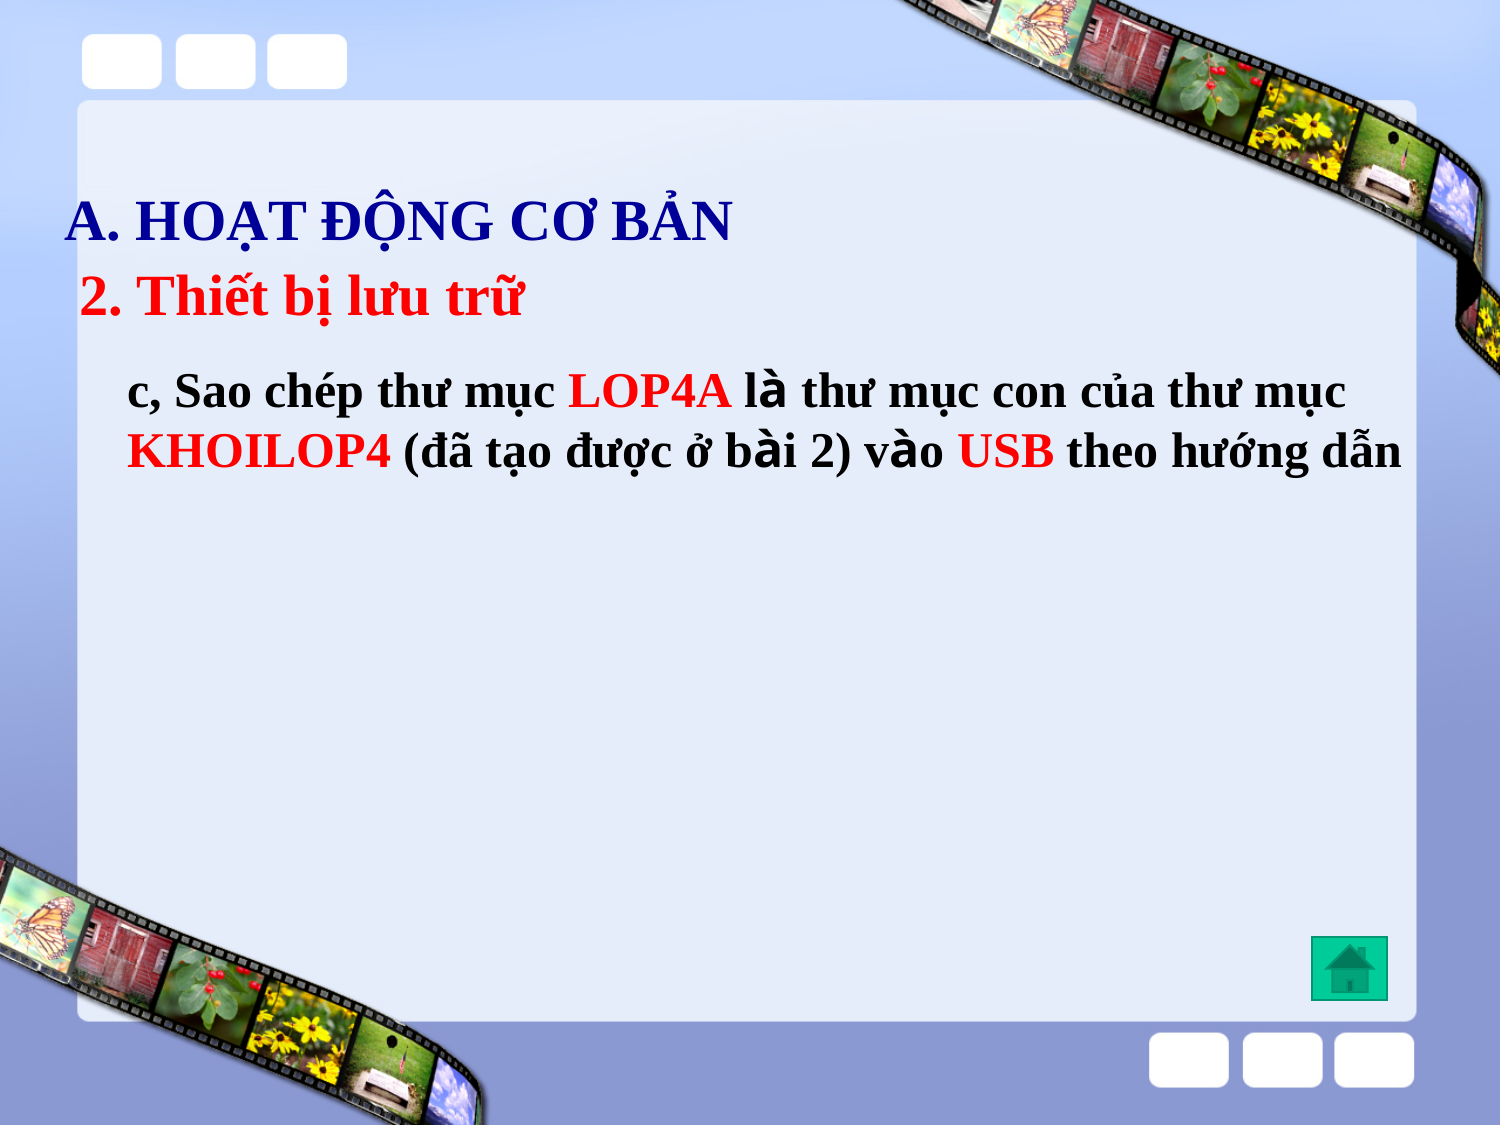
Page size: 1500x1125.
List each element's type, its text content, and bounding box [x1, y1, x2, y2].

text_box 2. Thiết bị lưu trữ [50, 260, 556, 335]
picture [0, 0, 1500, 1125]
text_box A. HOẠT ĐỘNG CƠ BẢN [50, 174, 1150, 260]
text_box c, Sao chép thư mục LOP4A là thư mục con của thư mục KHOILOP4 (đã tạo được ở bài 2) vào USB theo hướng dẫn [112, 349, 1425, 485]
